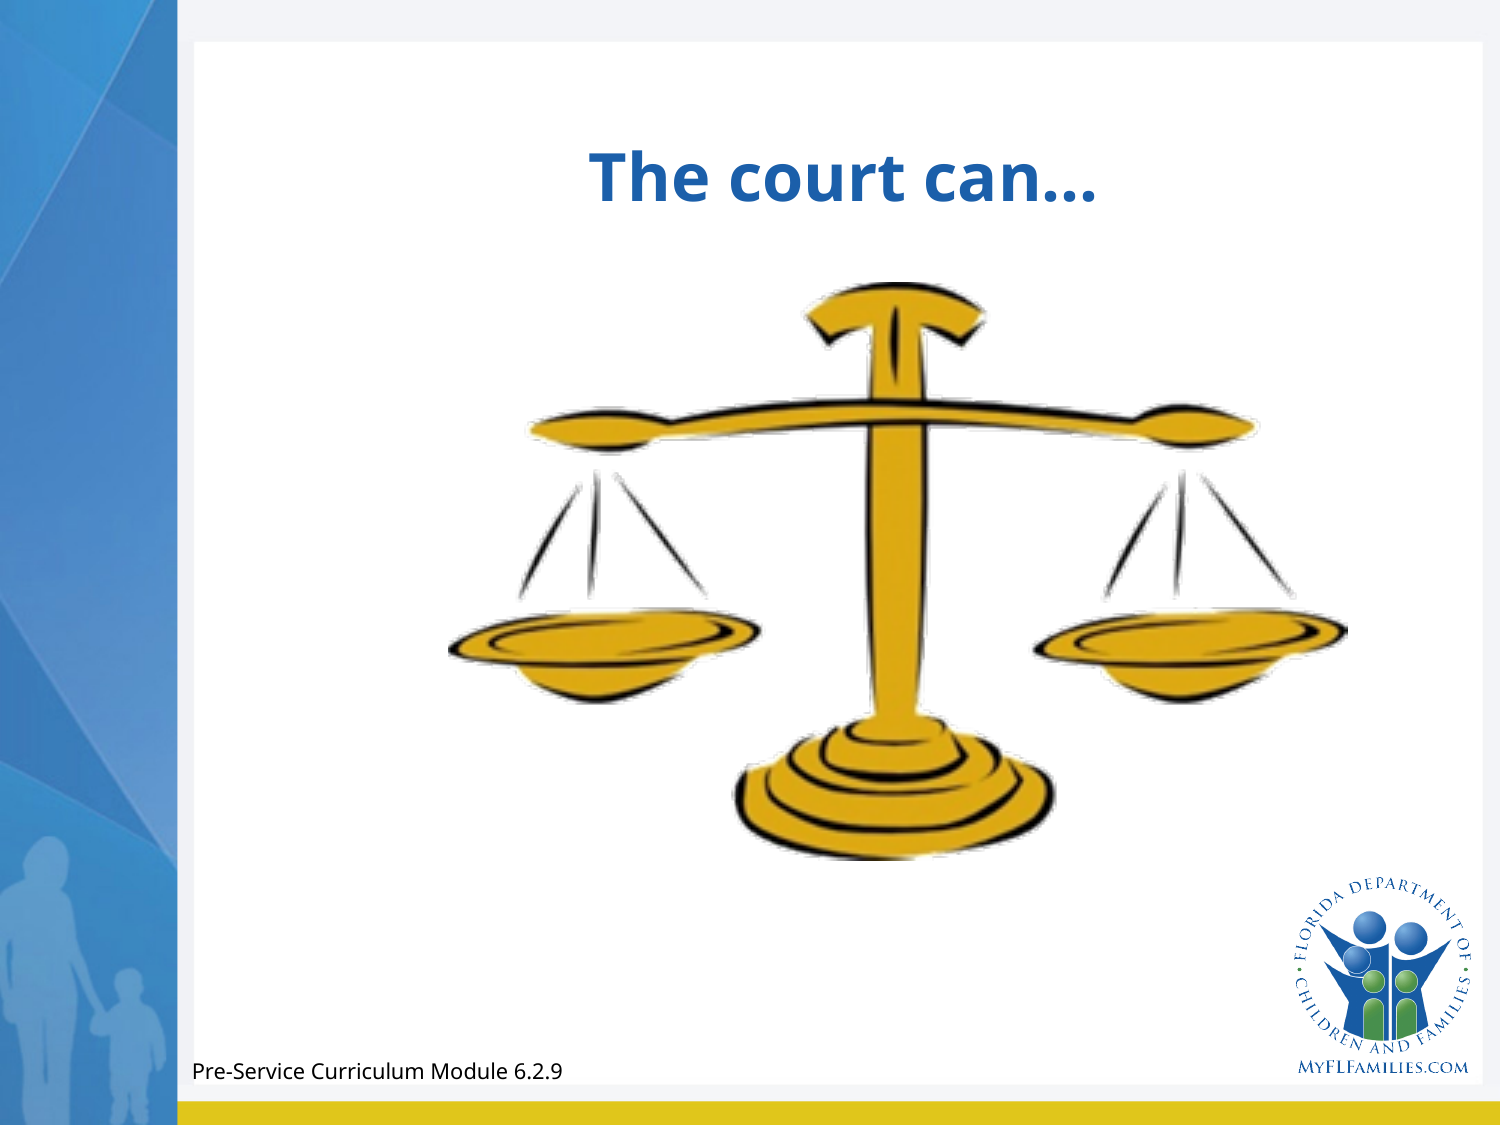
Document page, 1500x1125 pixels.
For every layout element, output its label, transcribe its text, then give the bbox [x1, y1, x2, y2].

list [448, 281, 1348, 861]
text_box Pre-Service Curriculum Module 6.2.9 [177, 1050, 626, 1100]
title The court can… [263, 80, 1425, 269]
picture [0, 0, 1500, 1125]
